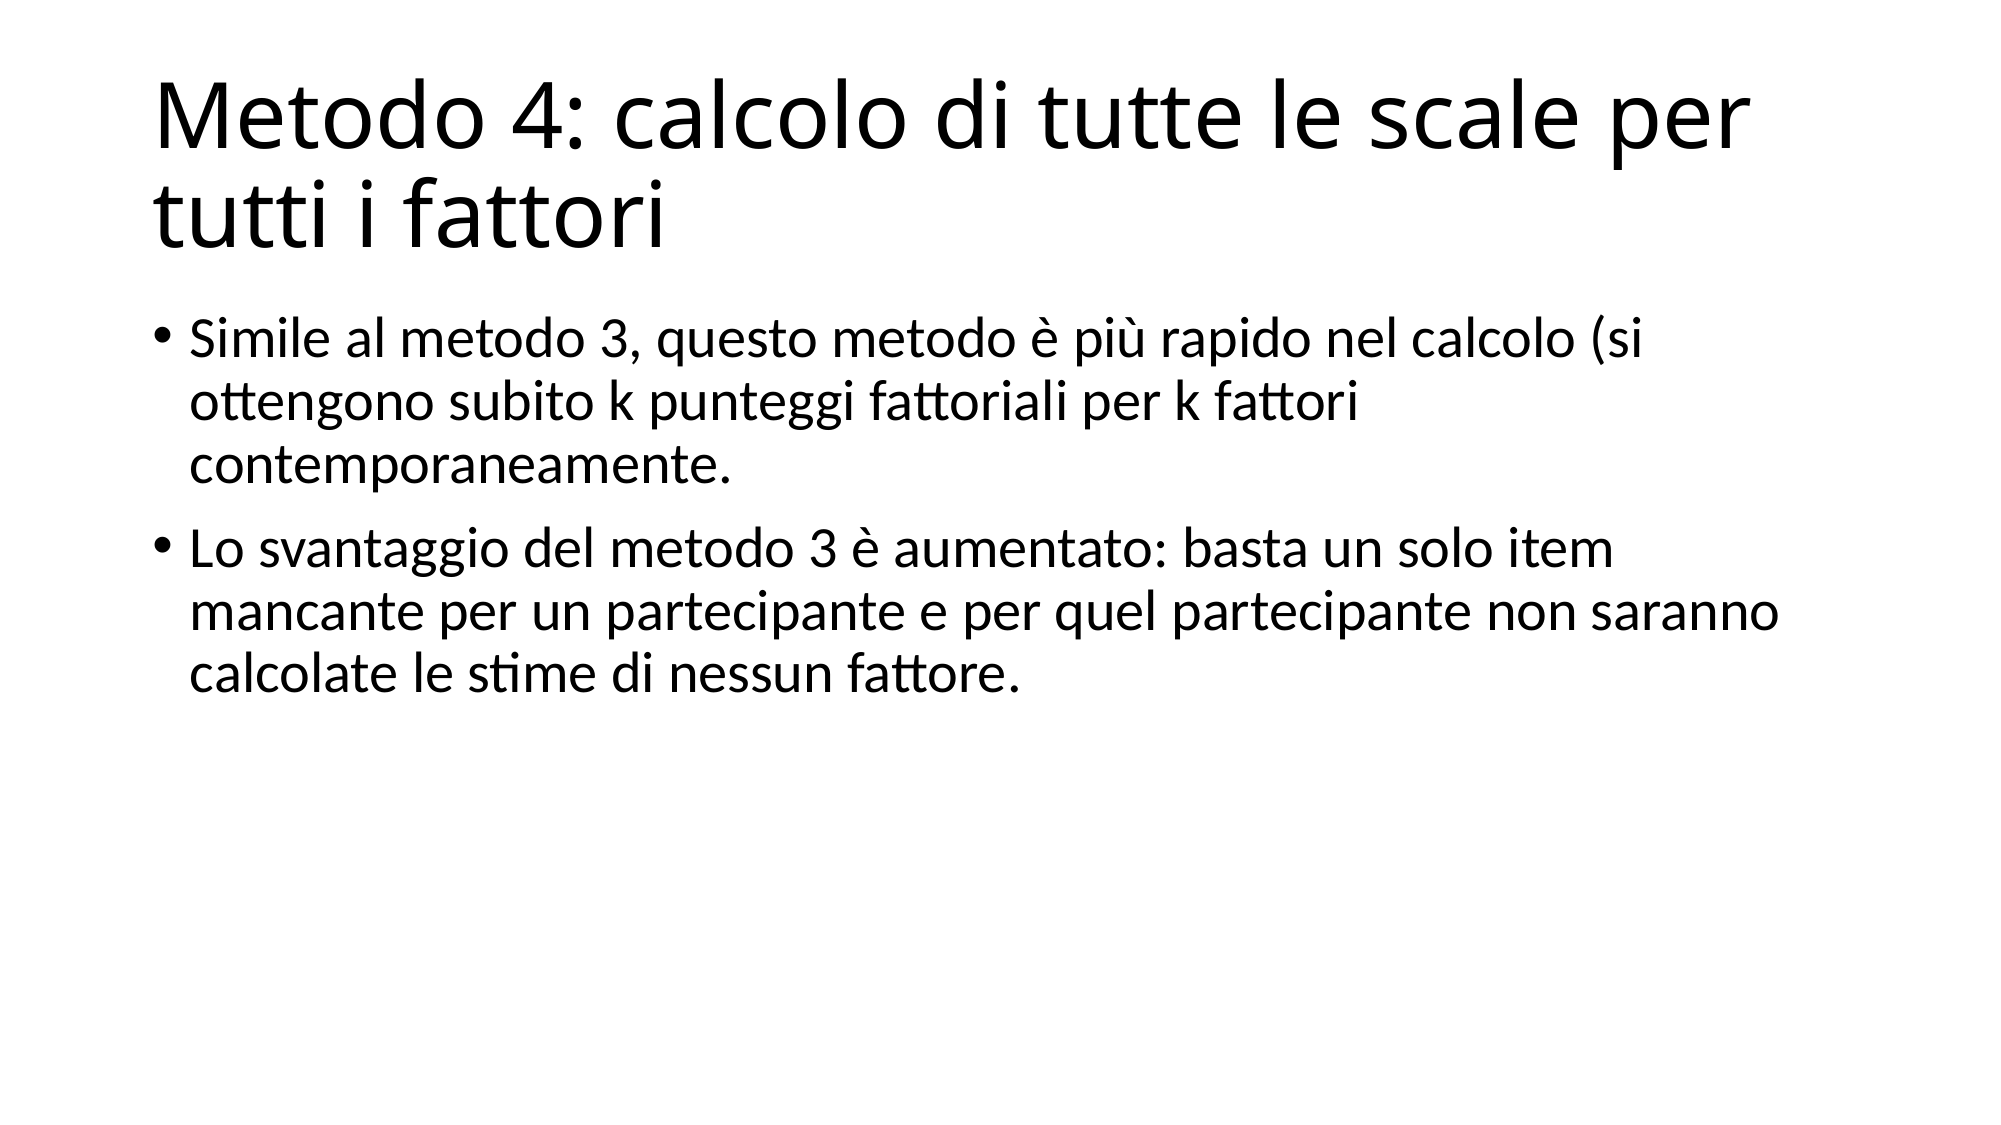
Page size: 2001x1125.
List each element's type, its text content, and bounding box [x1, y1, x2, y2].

title Metodo 4: calcolo di tutte le scale per tutti i fattori [137, 59, 1863, 278]
list Simile al metodo 3, questo metodo è più rapido nel calcolo (si ottengono subito k punteggi fattoriali per k fattori contemporaneamente. Lo svantaggio del metodo 3 è aumentato: basta un solo item mancante per un partecipante e per quel partecipante non saranno calcolate le stime di nessun fattore. [137, 299, 1863, 1014]
